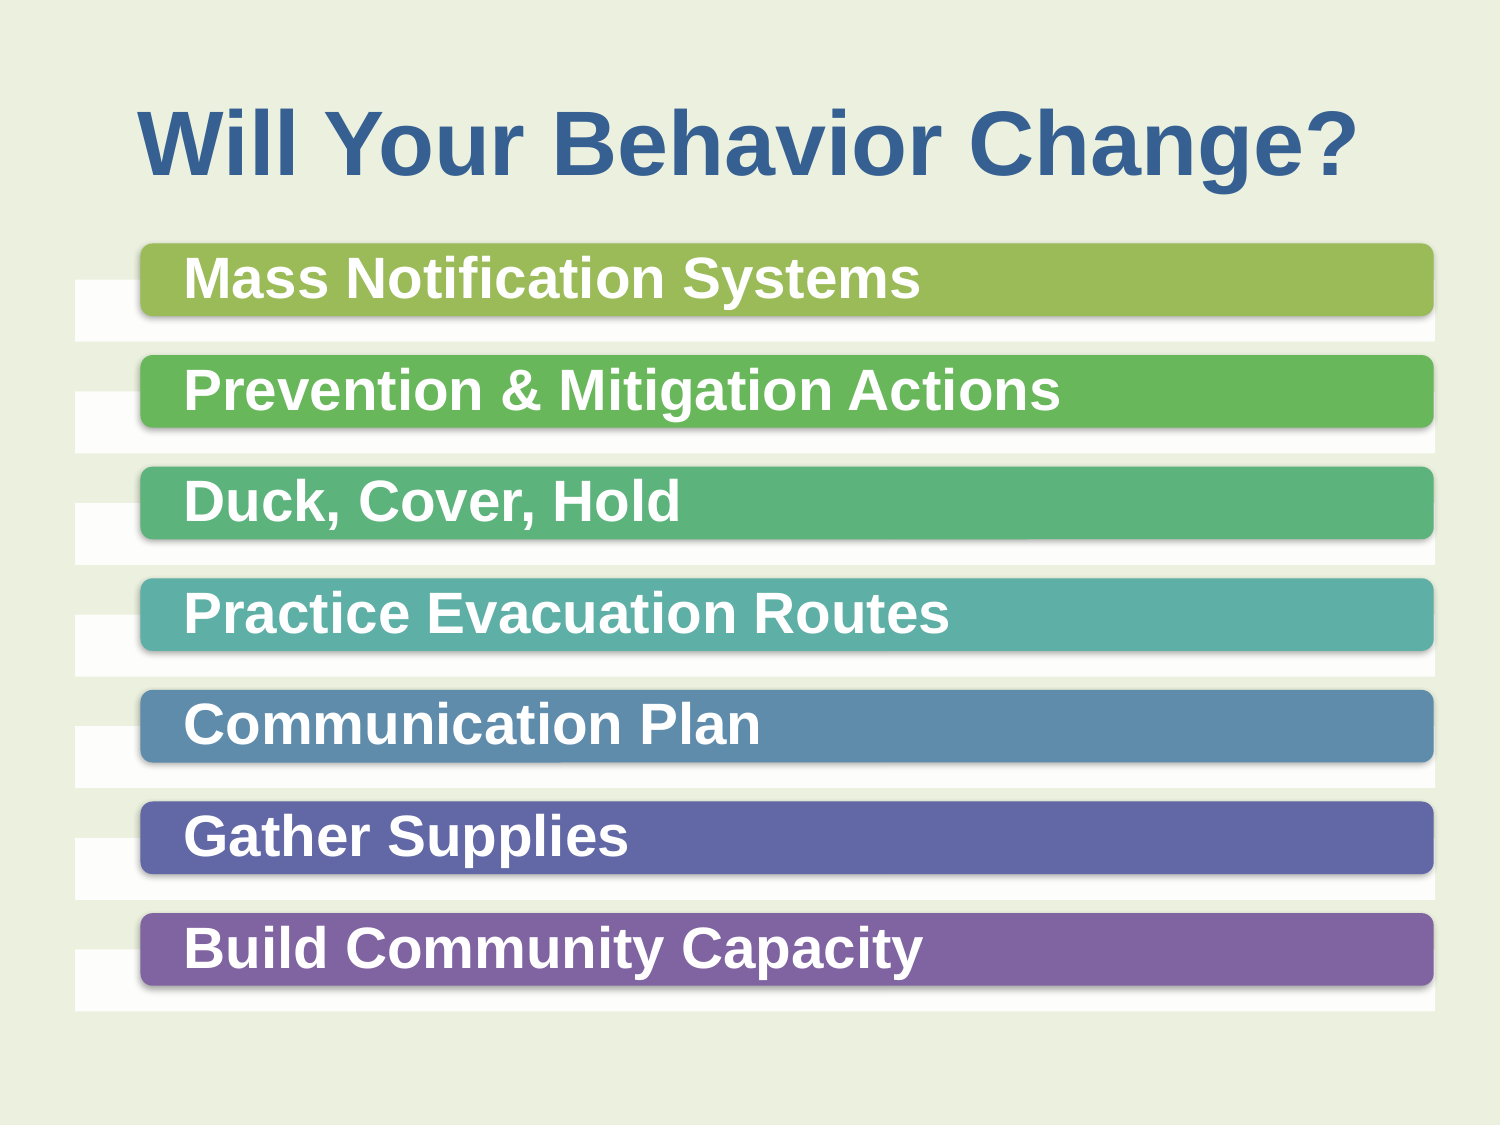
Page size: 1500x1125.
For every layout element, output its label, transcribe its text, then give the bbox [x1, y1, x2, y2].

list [74, 219, 1436, 1036]
title Will Your Behavior Change? [74, 44, 1426, 219]
